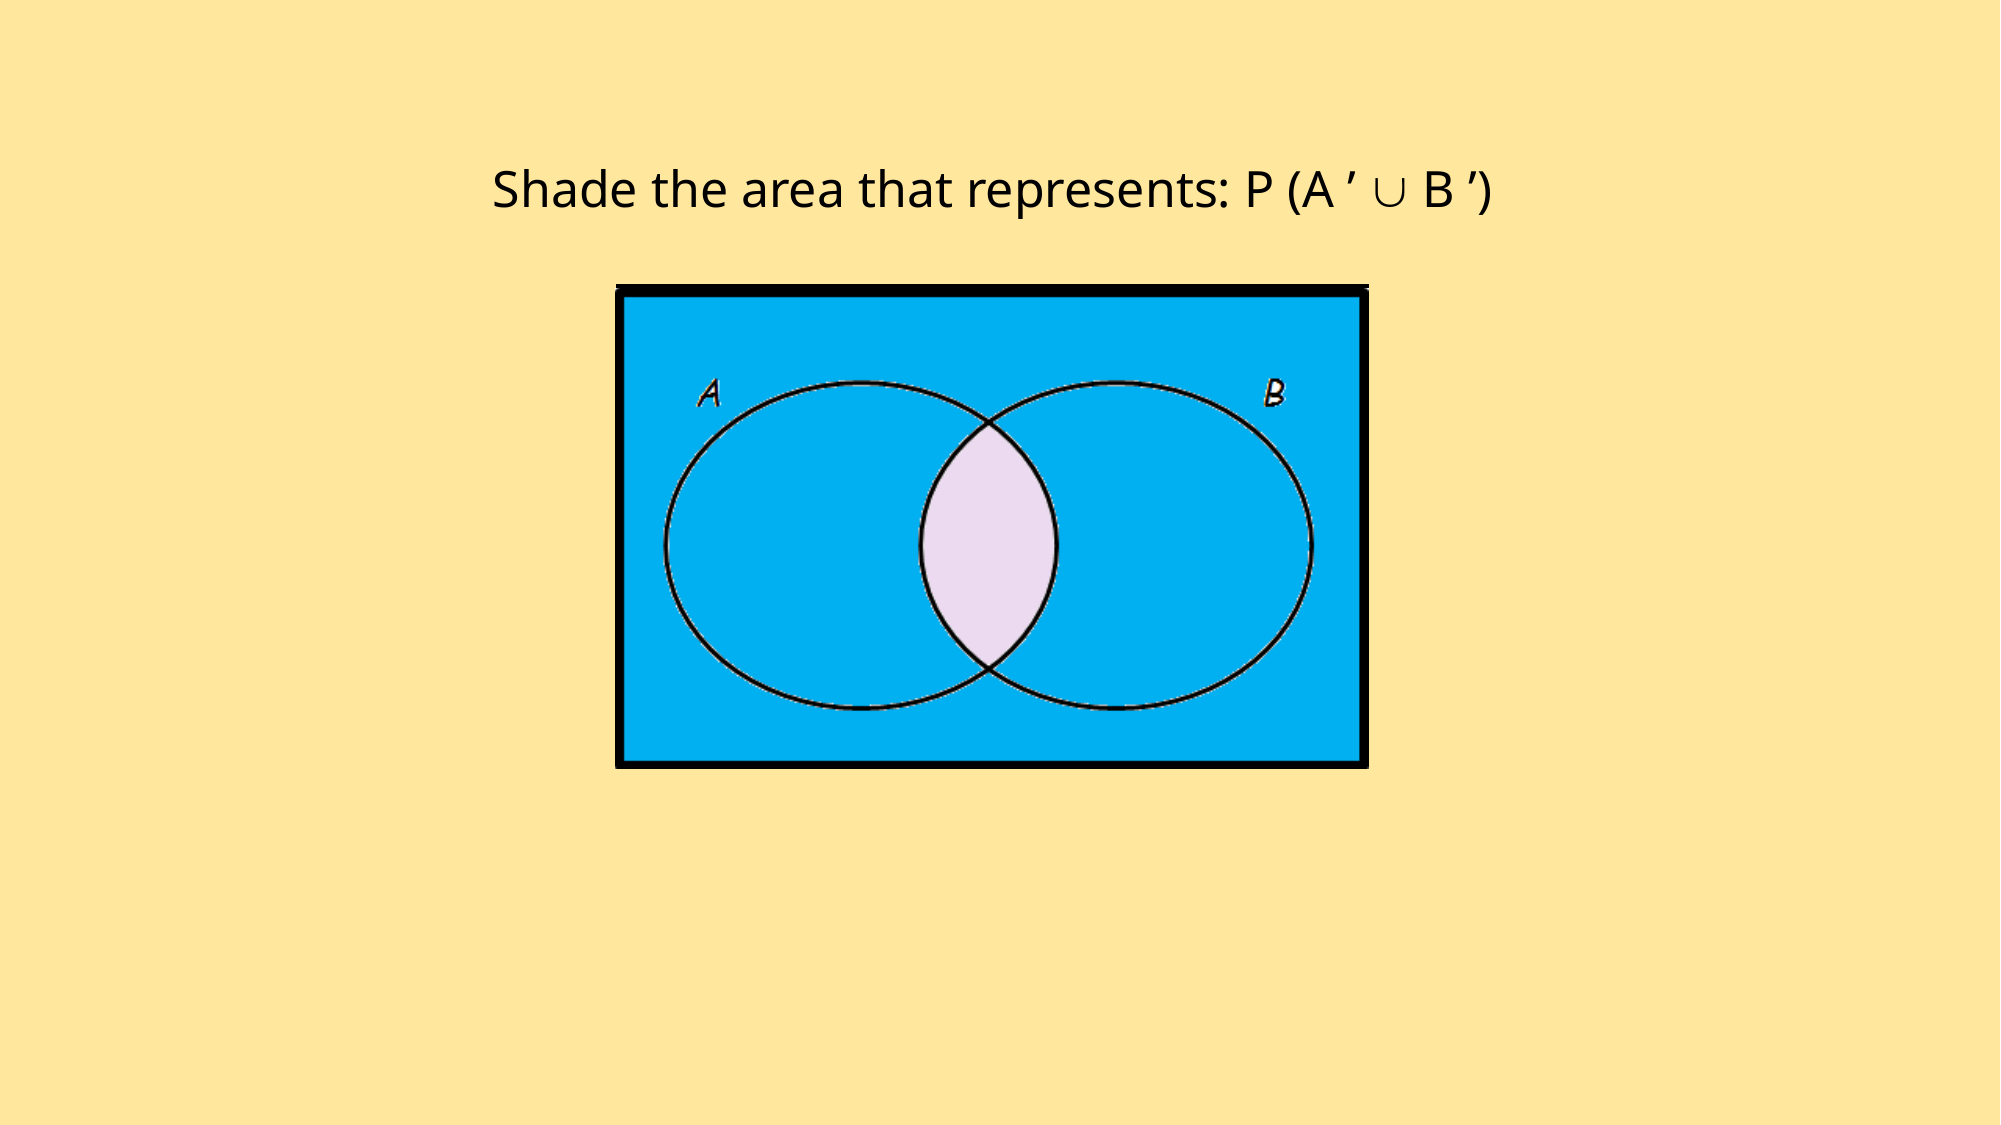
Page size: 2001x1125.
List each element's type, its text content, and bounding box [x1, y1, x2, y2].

picture [615, 288, 1369, 769]
text_box Shade the area that represents: P (A ’  B ’) [448, 150, 1536, 225]
